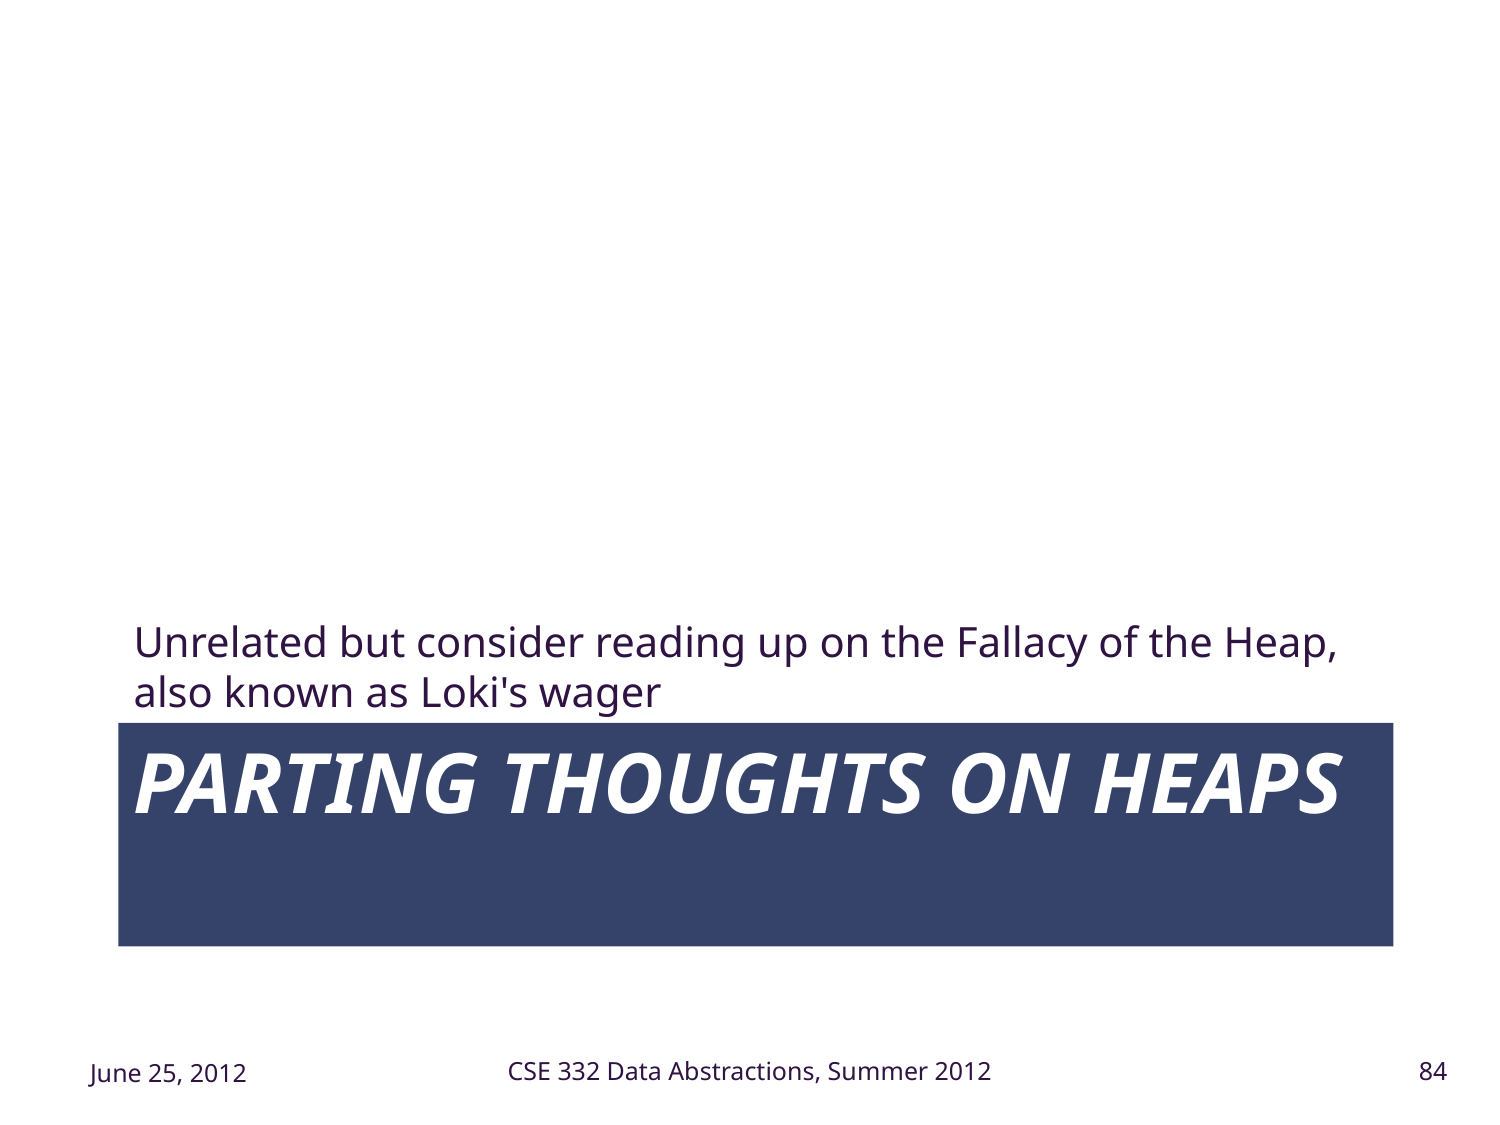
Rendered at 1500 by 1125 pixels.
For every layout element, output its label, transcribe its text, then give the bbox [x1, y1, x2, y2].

title Parting thoughts on Heaps [118, 723, 1394, 947]
footer CSE 332 Data Abstractions, Summer 2012 [348, 1042, 1152, 1103]
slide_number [75, 1042, 338, 1103]
list Unrelated but consider reading up on the Fallacy of the Heap, also known as Loki's wager [118, 476, 1394, 723]
slide_number 84 [1333, 1042, 1463, 1103]
